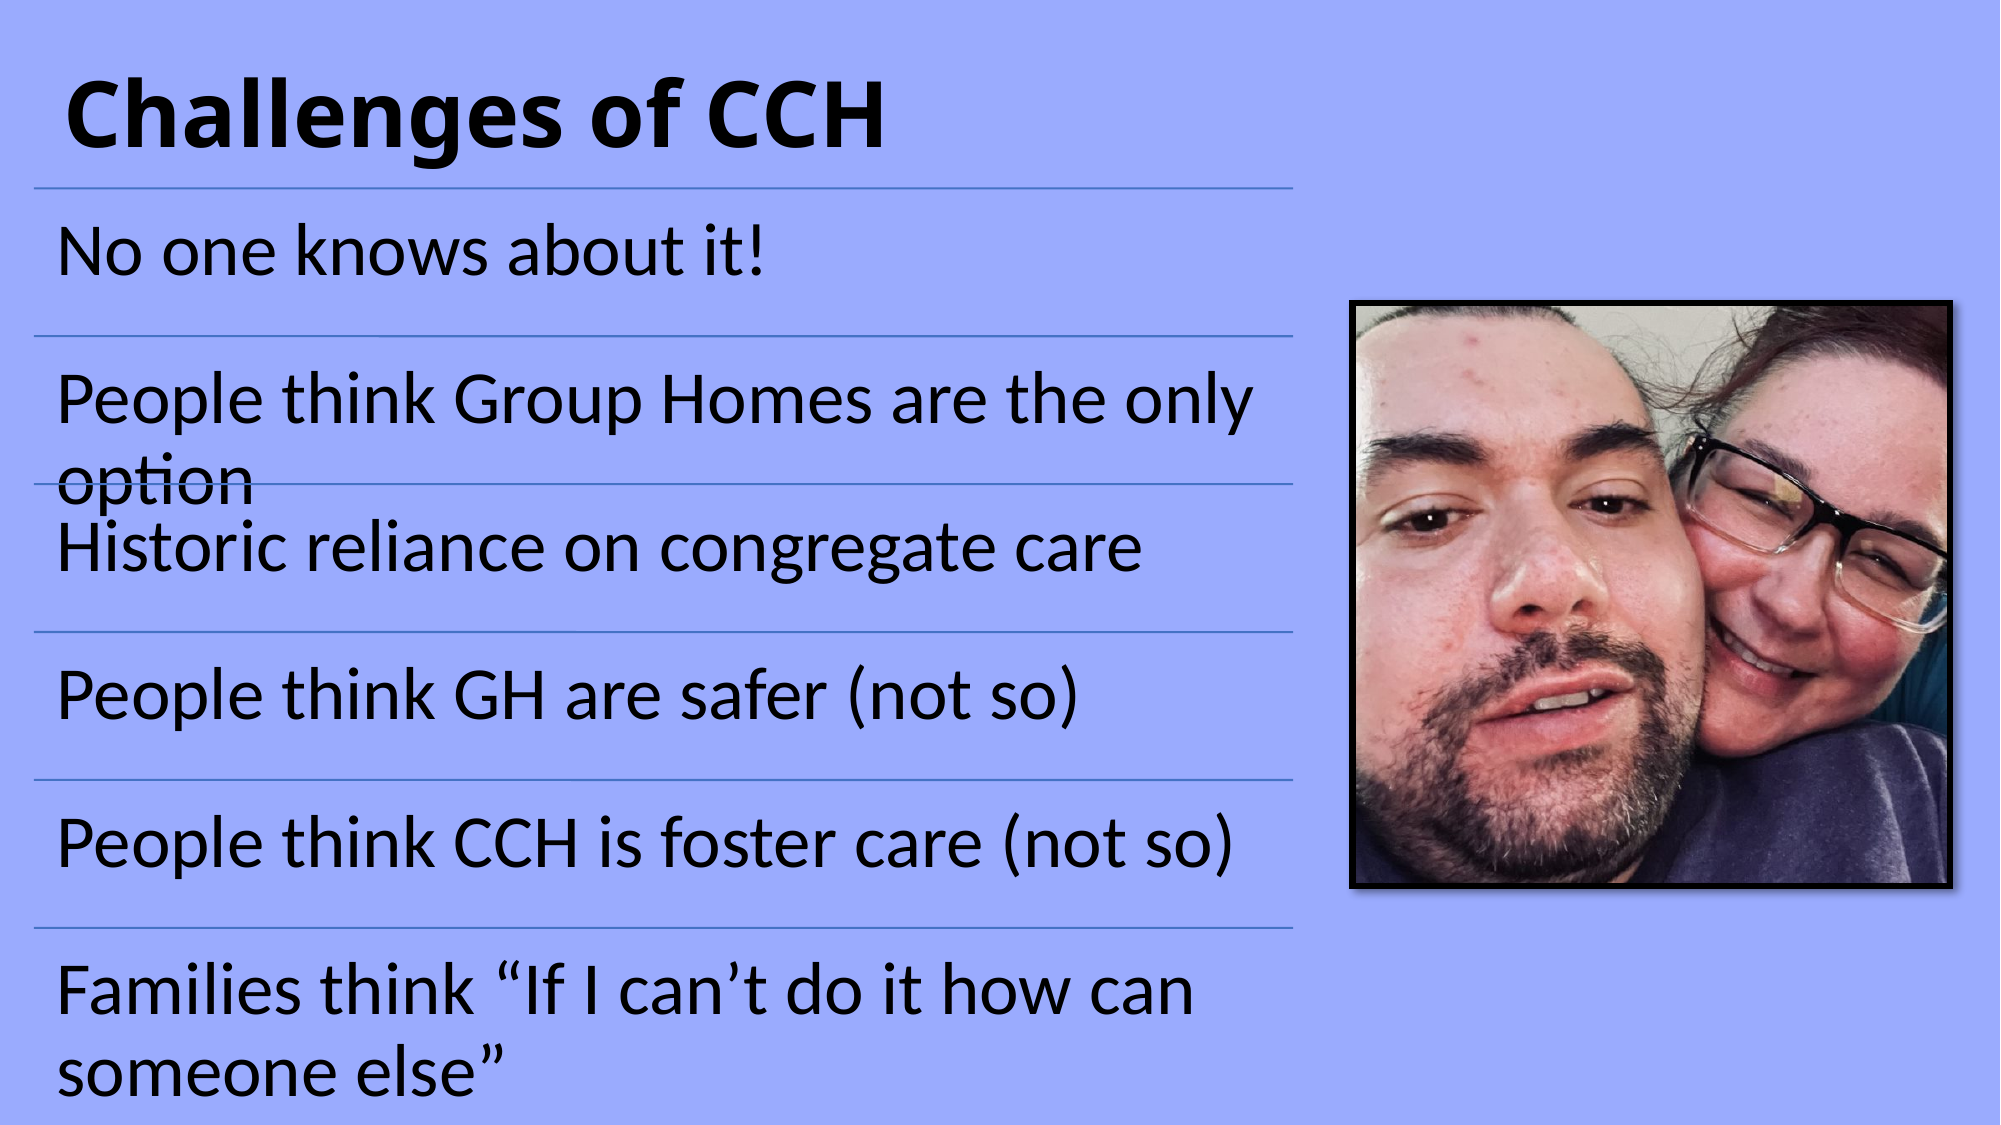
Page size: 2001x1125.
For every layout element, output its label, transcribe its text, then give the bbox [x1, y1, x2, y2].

title Challenges of CCH [48, 47, 1774, 188]
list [33, 187, 1293, 1077]
picture [1355, 305, 1948, 883]
